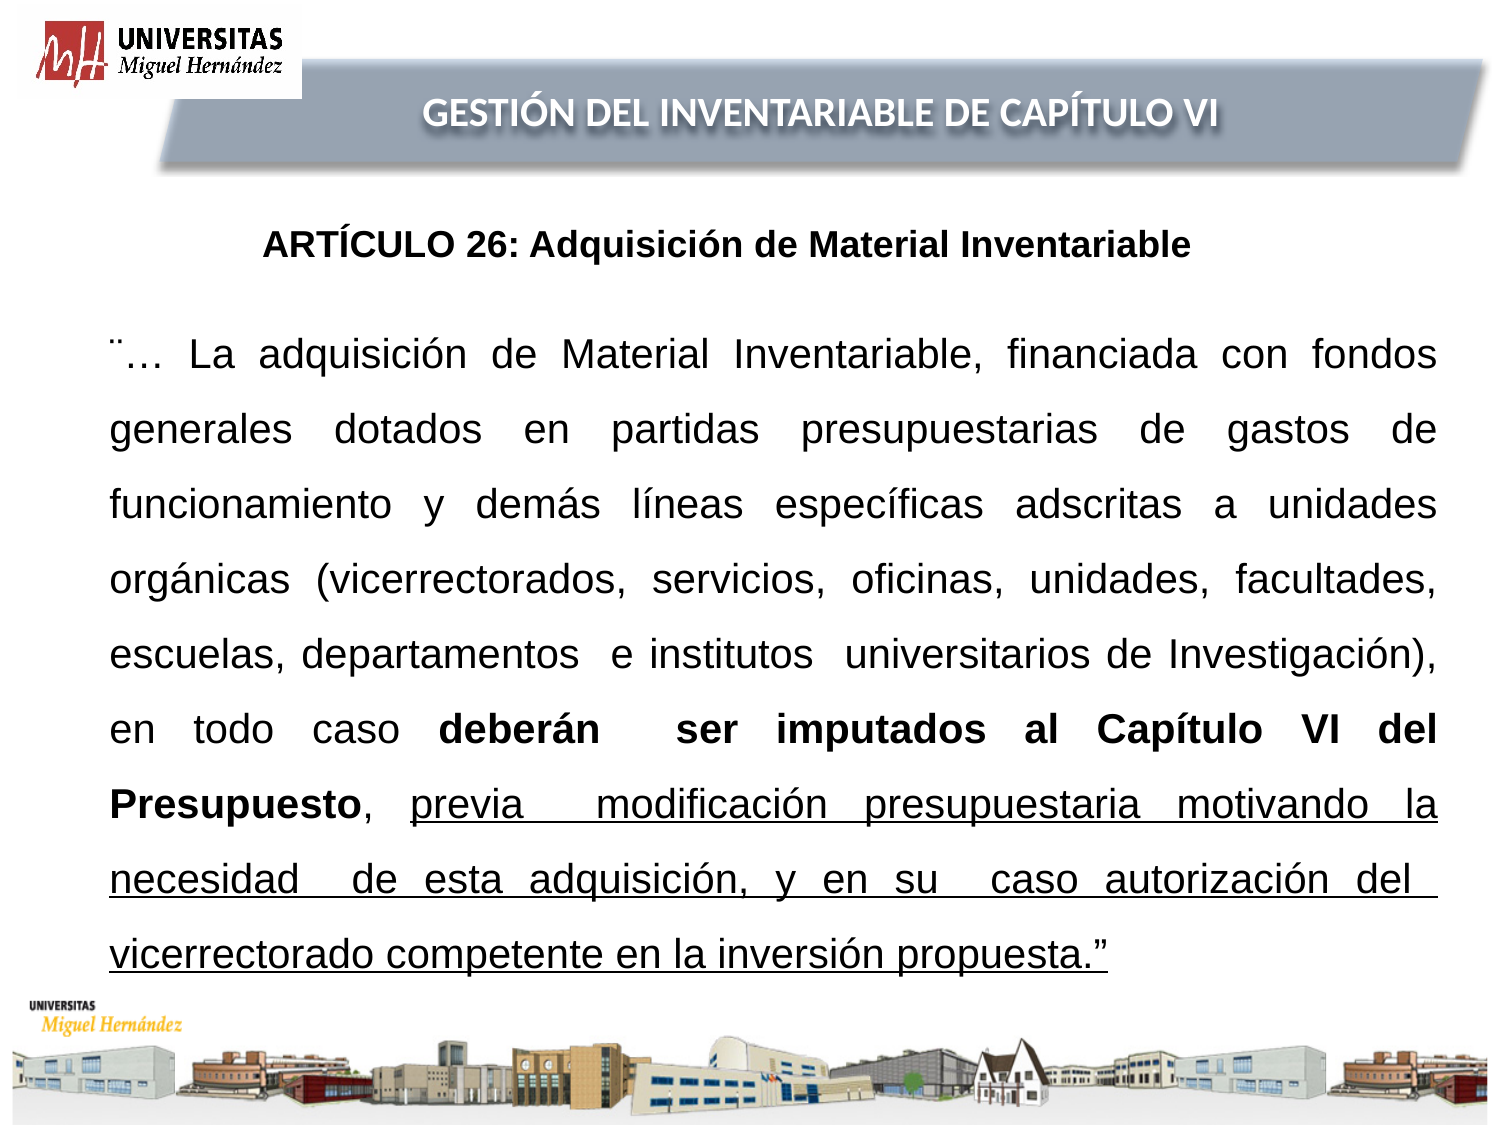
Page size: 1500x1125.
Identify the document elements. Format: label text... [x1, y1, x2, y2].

picture [17, 4, 302, 99]
picture [0, 987, 1500, 1125]
text_box ARTÍCULO 26: Adquisición de Material Inventariable [135, 212, 1319, 273]
text_box GESTIÓN DEL INVENTARIABLE DE CAPÍTULO VI [157, 56, 1485, 164]
text_box ¨… La adquisición de Material Inventariable, financiada con fondos generales dotados en partidas presupuestarias de gastos de funcionamiento y demás líneas específicas adscritas a unidades orgánicas (vicerrectorados, servicios, oficinas, unidades, facultades, escuelas, departamentos e institutos universitarios de Investigación), en todo caso deberán ser imputados al Capítulo VI del Presupuesto, previa modificación presupuestaria motivando la necesidad de esta adquisición, y en su caso autorización del vicerrectorado competente en la inversión propuesta.” [94, 294, 1454, 985]
